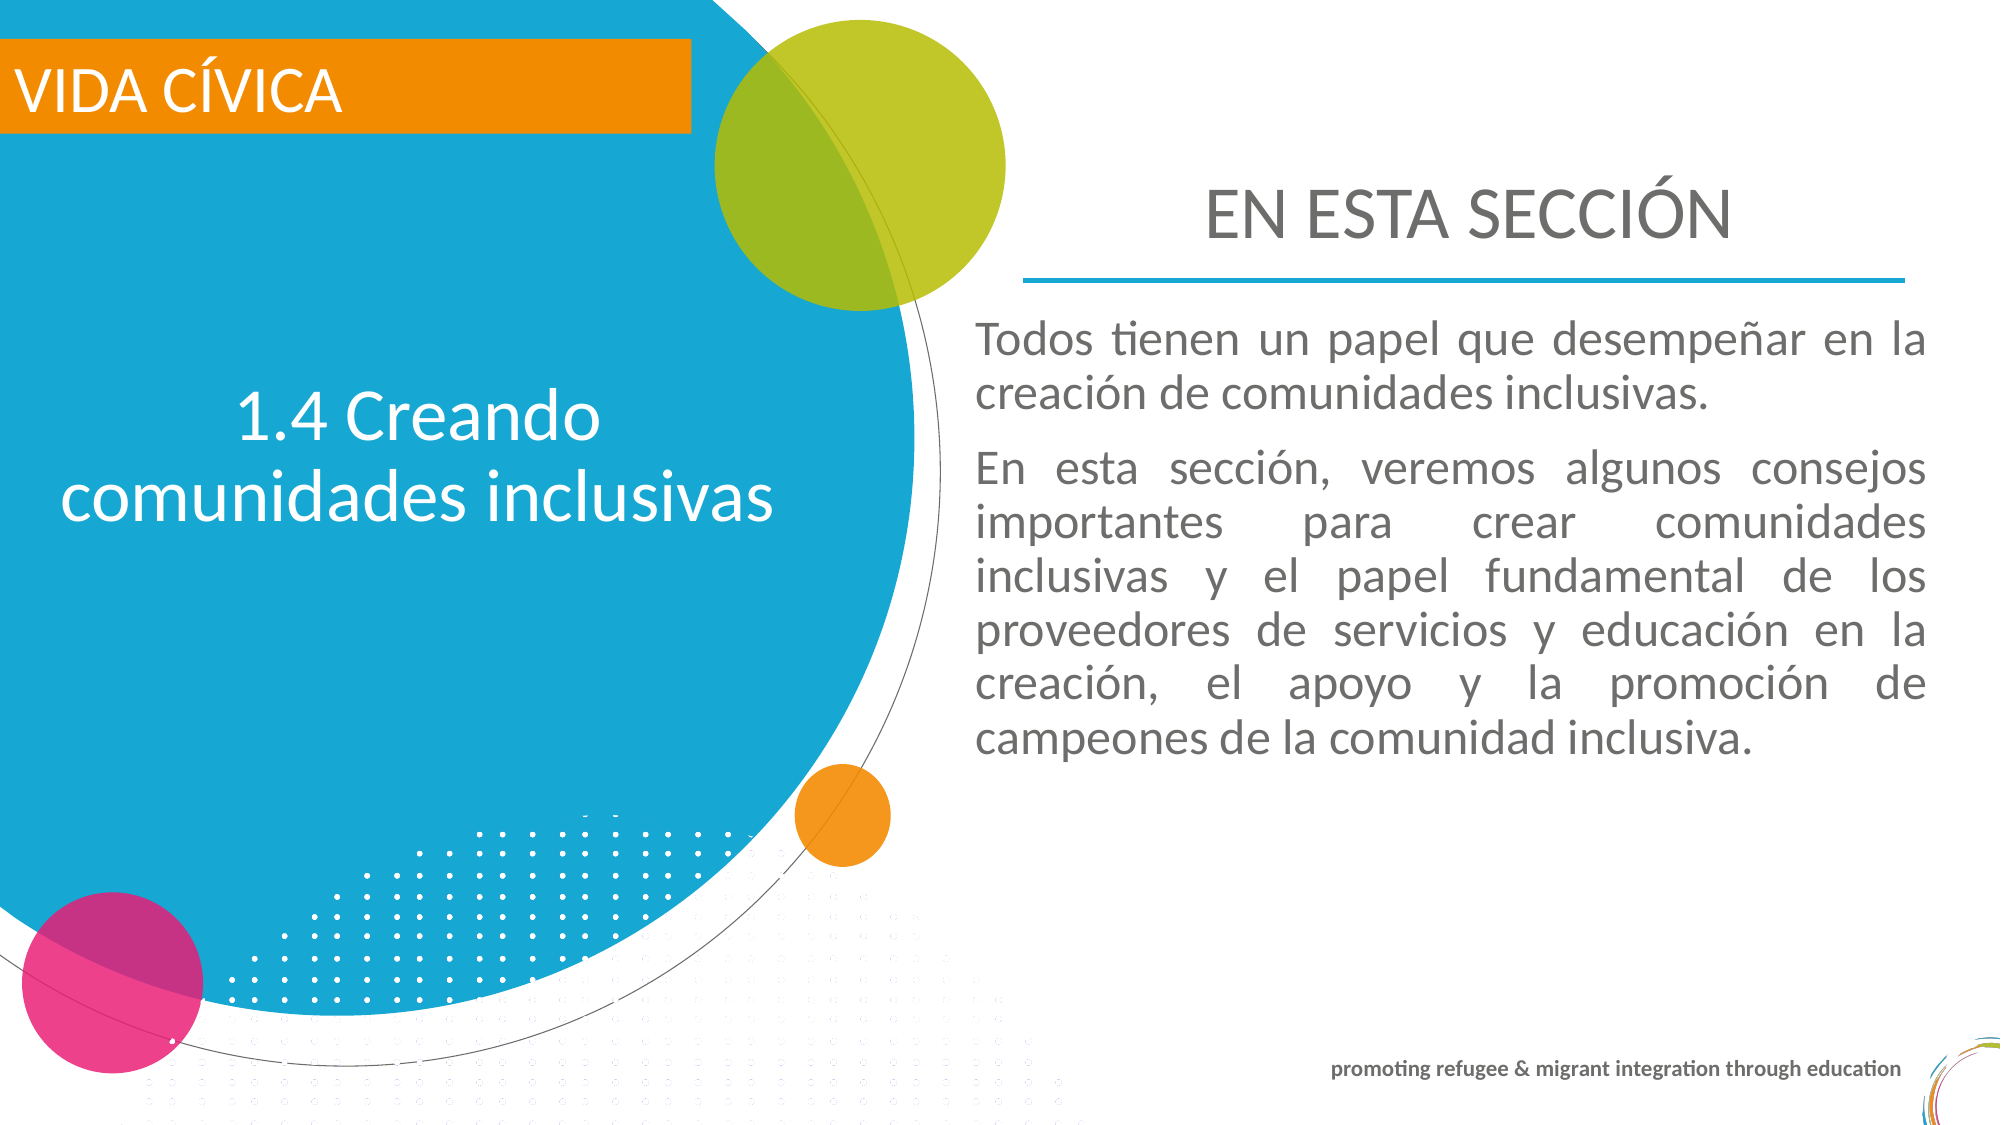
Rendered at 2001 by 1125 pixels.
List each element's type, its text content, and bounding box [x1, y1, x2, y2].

picture [1902, 1030, 2000, 1125]
picture [73, 815, 1135, 1125]
text_box VIDA CÍVICA [0, 38, 692, 134]
list 1.4 Creando comunidades inclusivas [40, 251, 795, 662]
list EN ESTA SECCIÓN [1036, 165, 1903, 281]
list Todos tienen un papel que desempeñar en la creación de comunidades inclusivas. En esta sección, veremos algunos consejos importantes para crear comunidades inclusivas y el papel fundamental de los proveedores de servicios y educación en la creación, el apoyo y la promoción de campeones de la comunidad inclusiva. [960, 304, 1943, 791]
